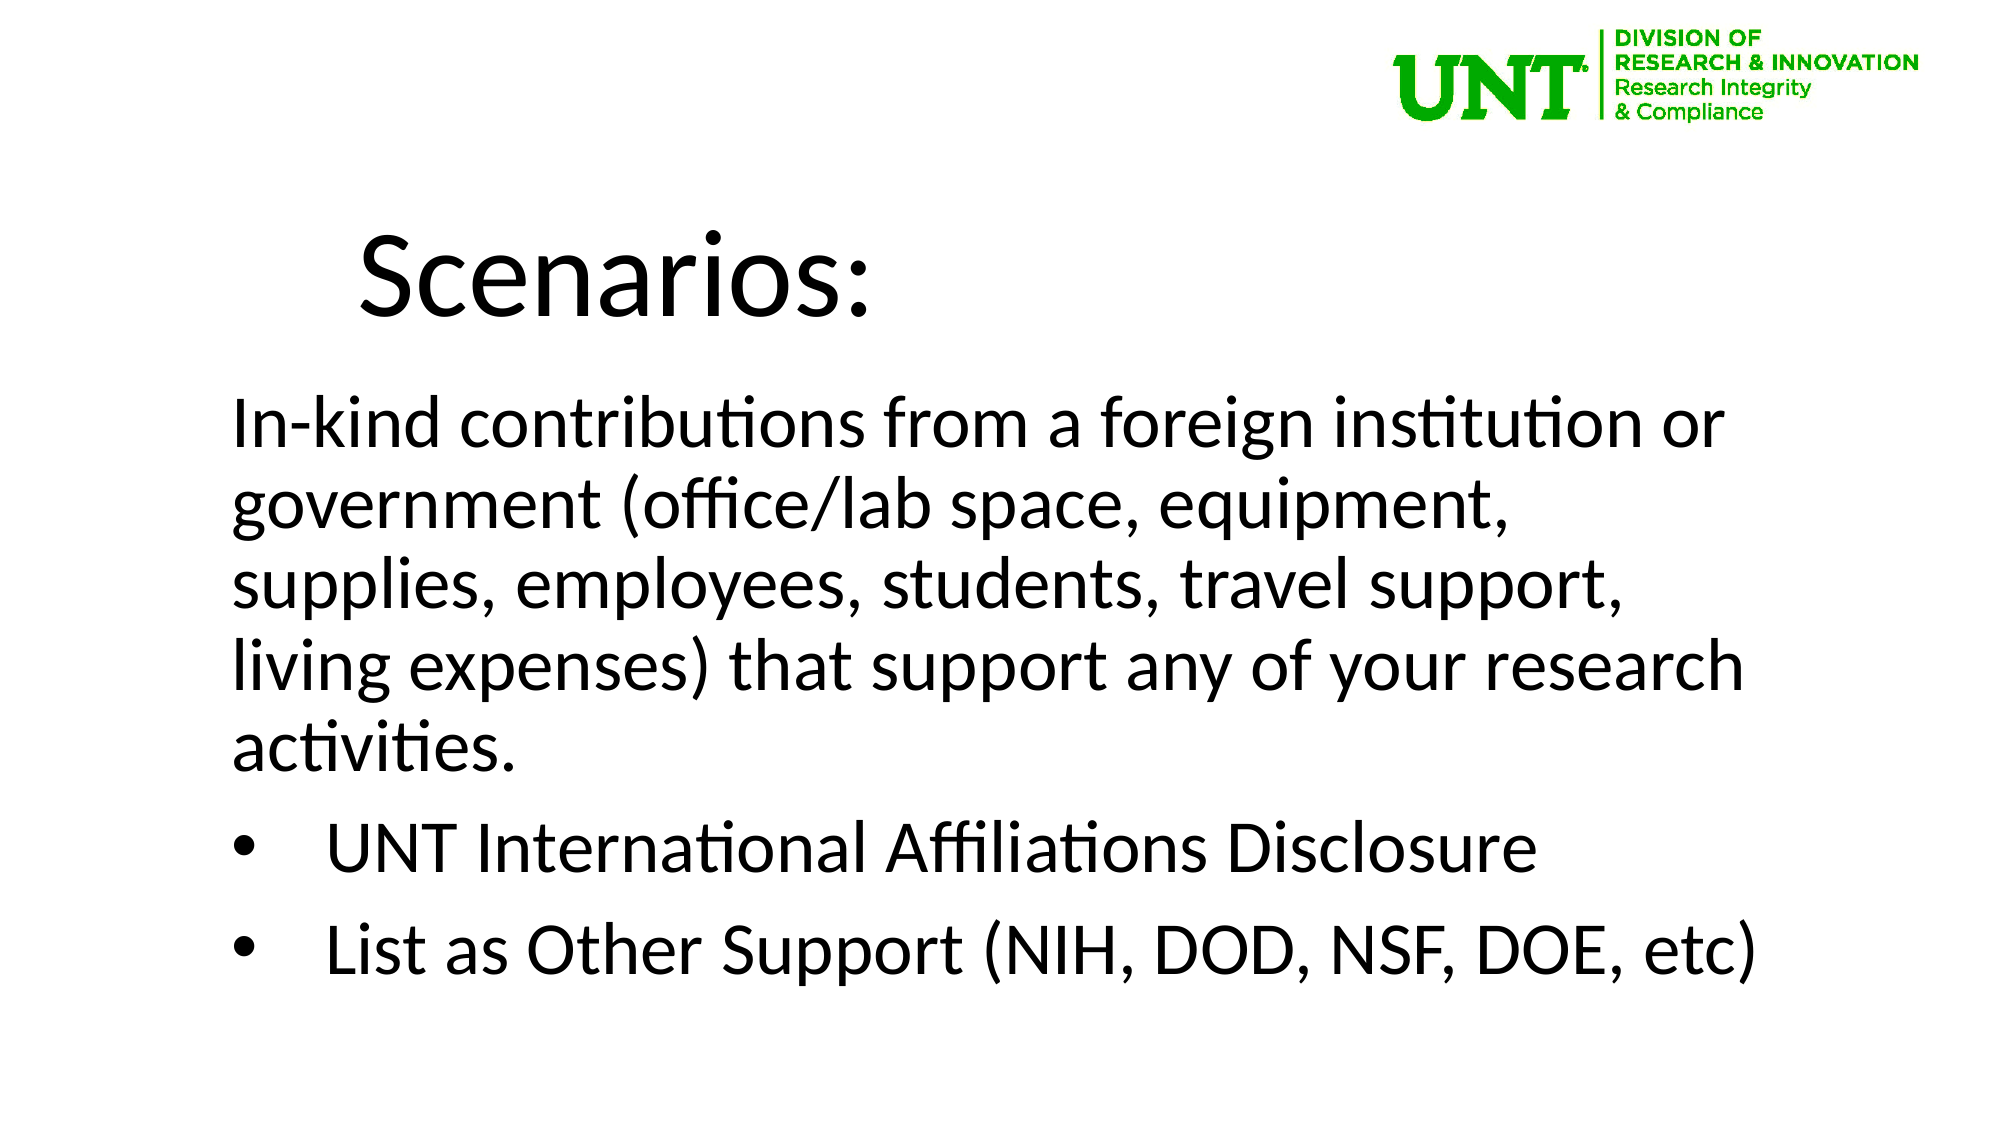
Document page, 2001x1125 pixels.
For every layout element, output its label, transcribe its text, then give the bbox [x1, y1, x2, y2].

list Scenarios: [343, 201, 1766, 345]
picture [1312, 0, 2000, 150]
list In-kind contributions from a foreign institution or government (office/lab space, equipment, supplies, employees, students, travel support, living expenses) that support any of your research activities. UNT International Affiliations Disclosure List as Other Support (NIH, DOD, NSF, DOE, etc) [216, 375, 1809, 999]
